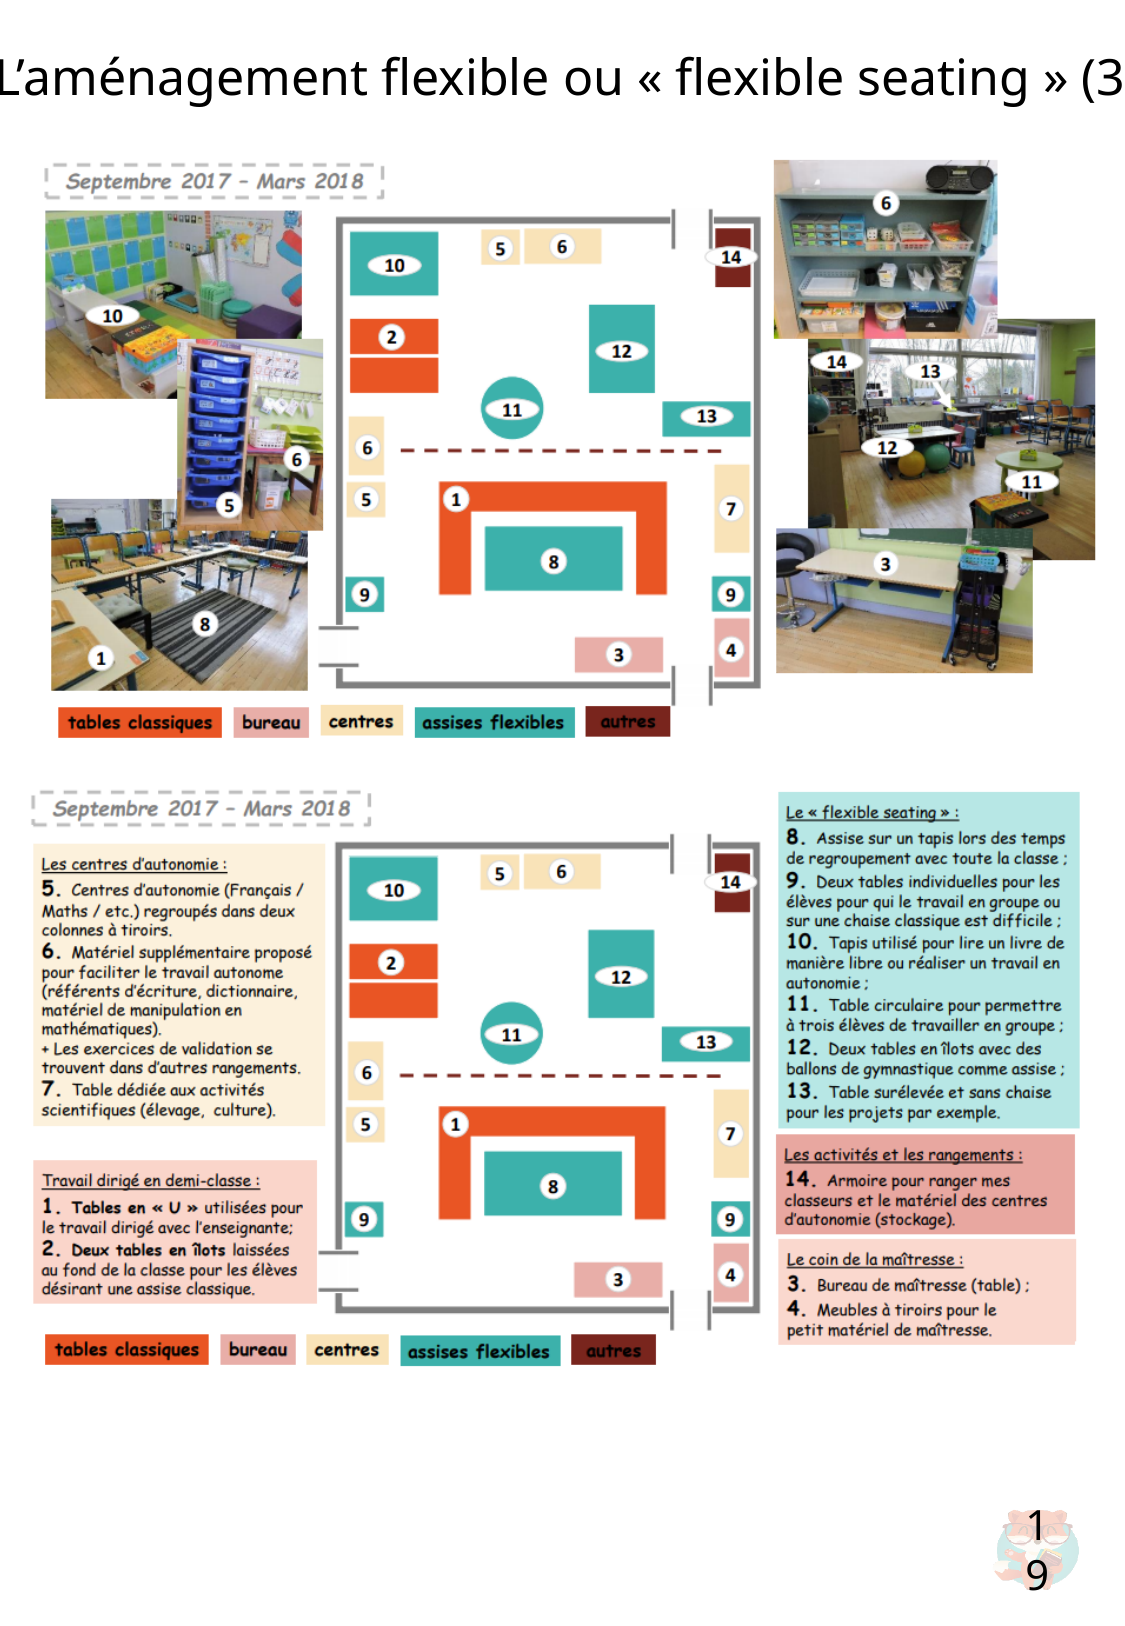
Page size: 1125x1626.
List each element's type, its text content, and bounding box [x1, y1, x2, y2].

picture [36, 153, 1100, 745]
picture [24, 785, 1088, 1372]
text_box 19 [986, 1503, 1089, 1595]
text_box L’aménagement flexible ou « flexible seating » (3) [0, 37, 1125, 113]
